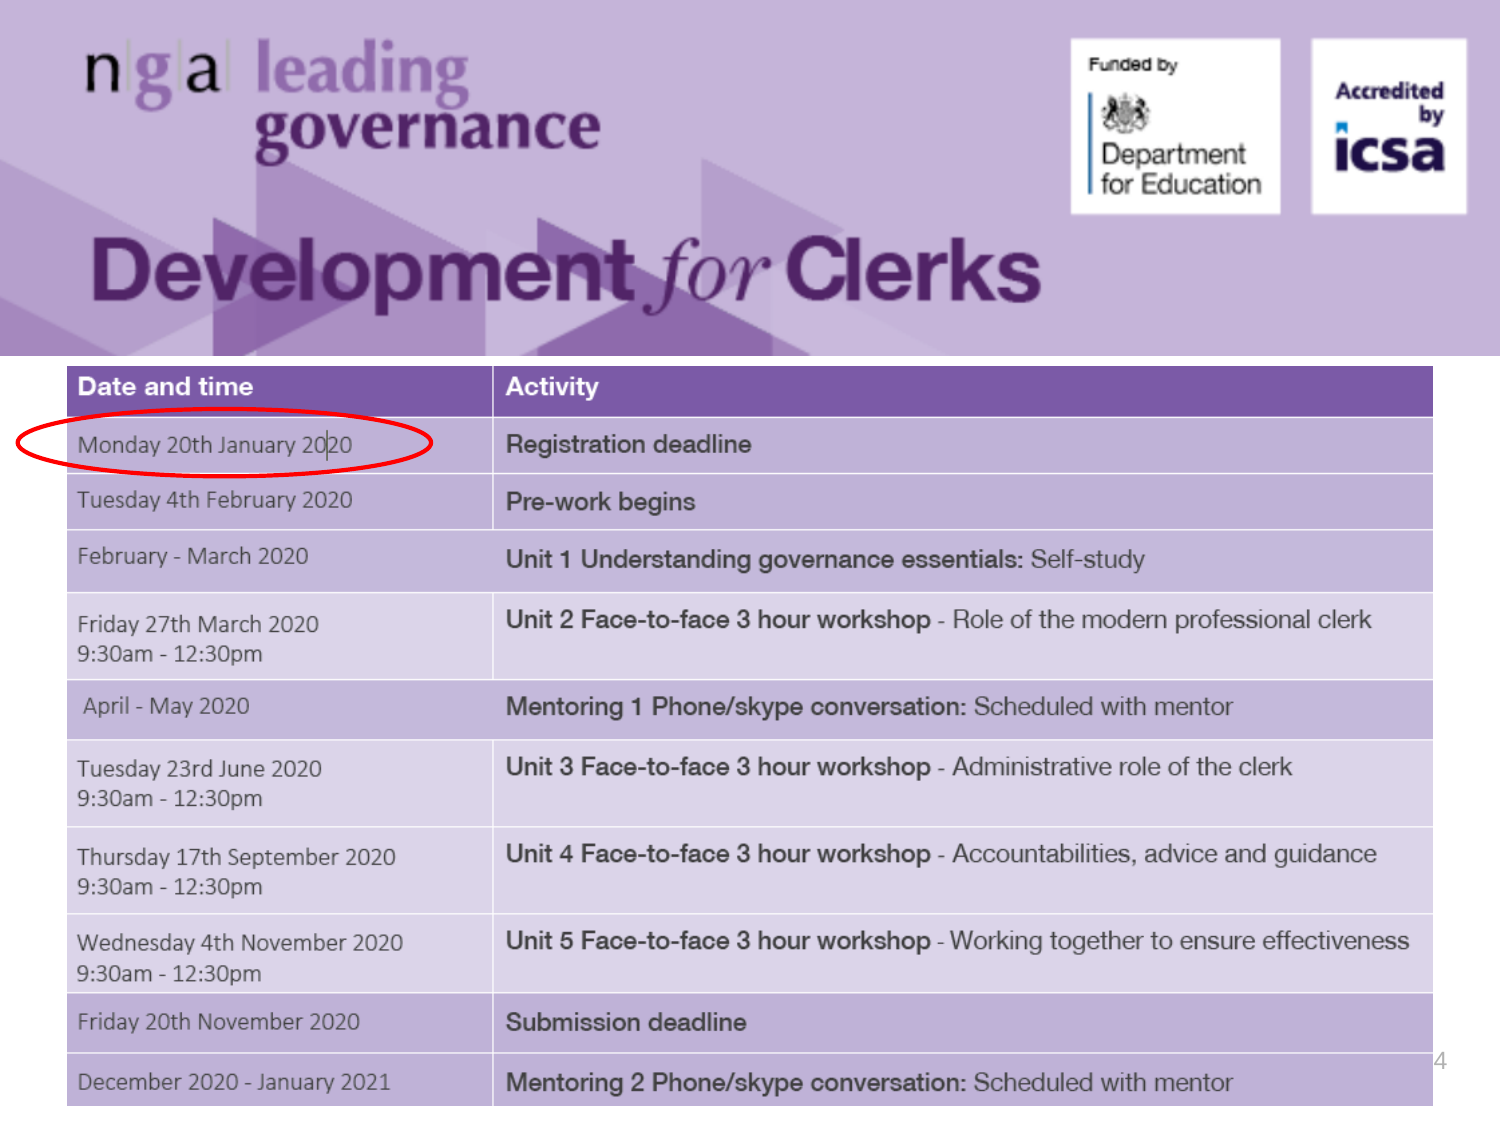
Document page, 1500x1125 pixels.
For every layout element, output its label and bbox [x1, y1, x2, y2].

text_box [15, 419, 62, 466]
list [0, 0, 1500, 356]
picture [67, 366, 1433, 1106]
